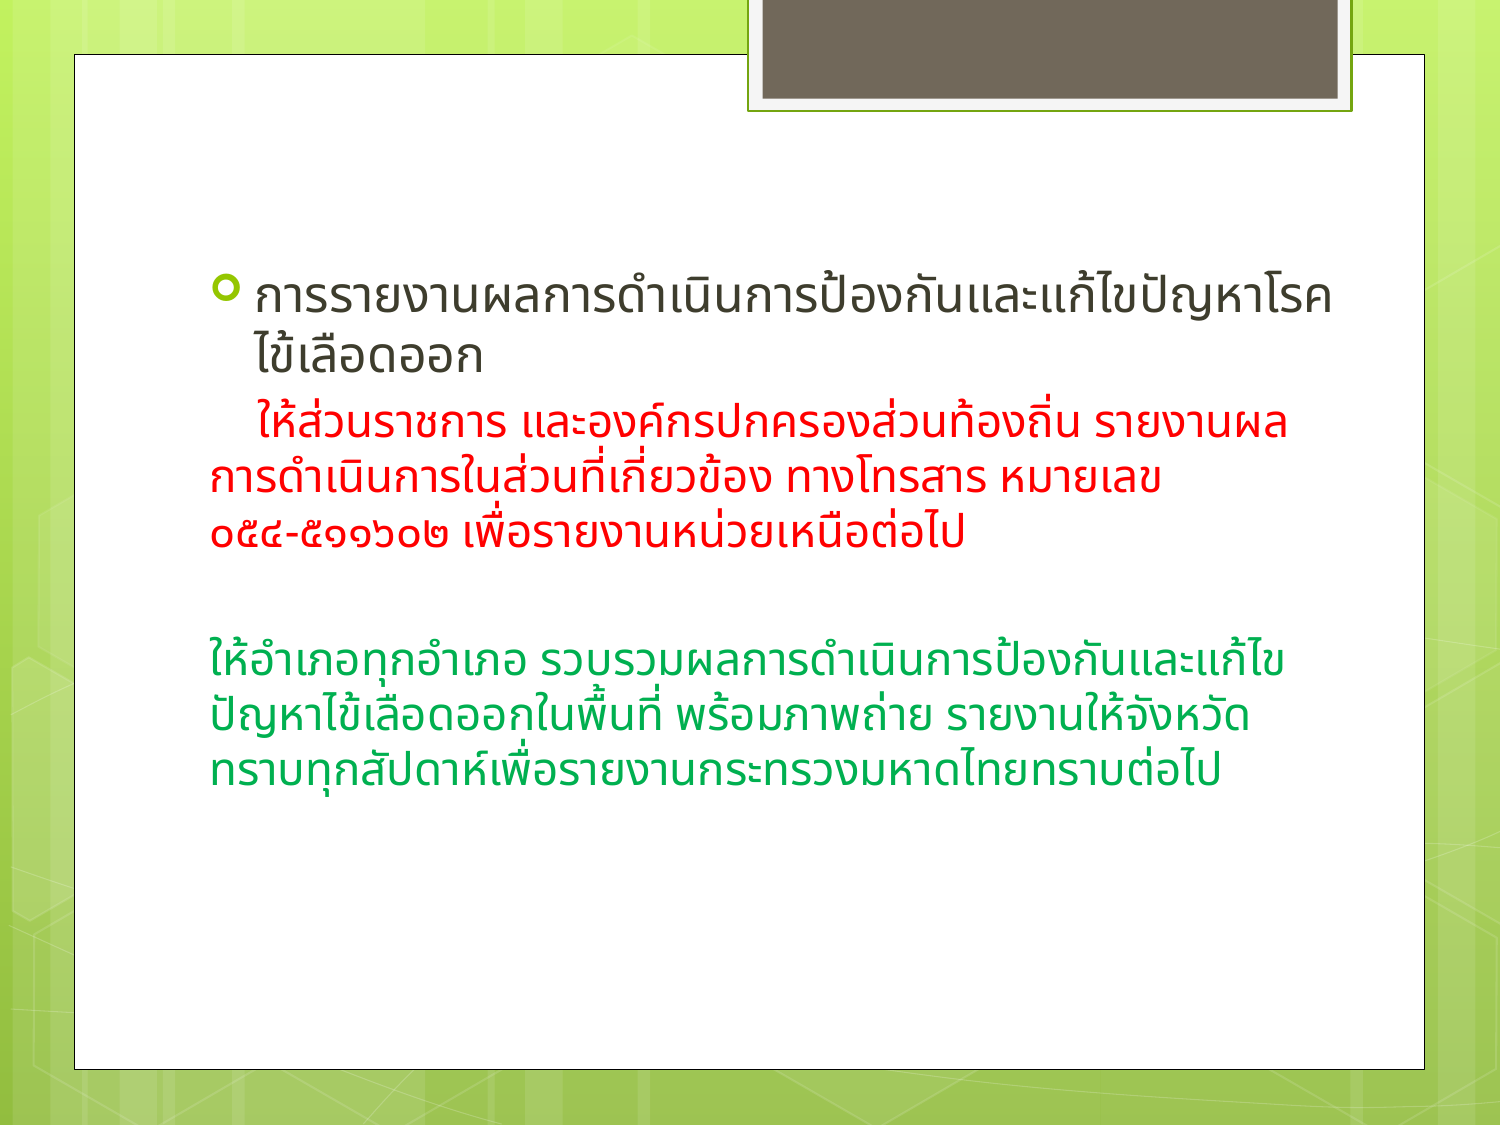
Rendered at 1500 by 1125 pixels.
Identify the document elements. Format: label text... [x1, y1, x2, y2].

list การรายงานผลการดำเนินการป้องกันและแก้ไขปัญหาโรคไข้เลือดออก ให้ส่วนราชการ และองค์กรปกครองส่วนท้องถิ่น รายงานผลการดำเนินการในส่วนที่เกี่ยวข้อง ทางโทรสาร หมายเลข ๐๕๔-๕๑๑๖๐๒ เพื่อรายงานหน่วยเหนือต่อไป ให้อำเภอทุกอำเภอ รวบรวมผลการดำเนินการป้องกันและแก้ไขปัญหาไข้เลือดออกในพื้นที่ พร้อมภาพถ่าย รายงานให้จังหวัดทราบทุกสัปดาห์เพื่อรายงานกระทรวงมหาดไทยทราบต่อไป [183, 255, 1353, 922]
